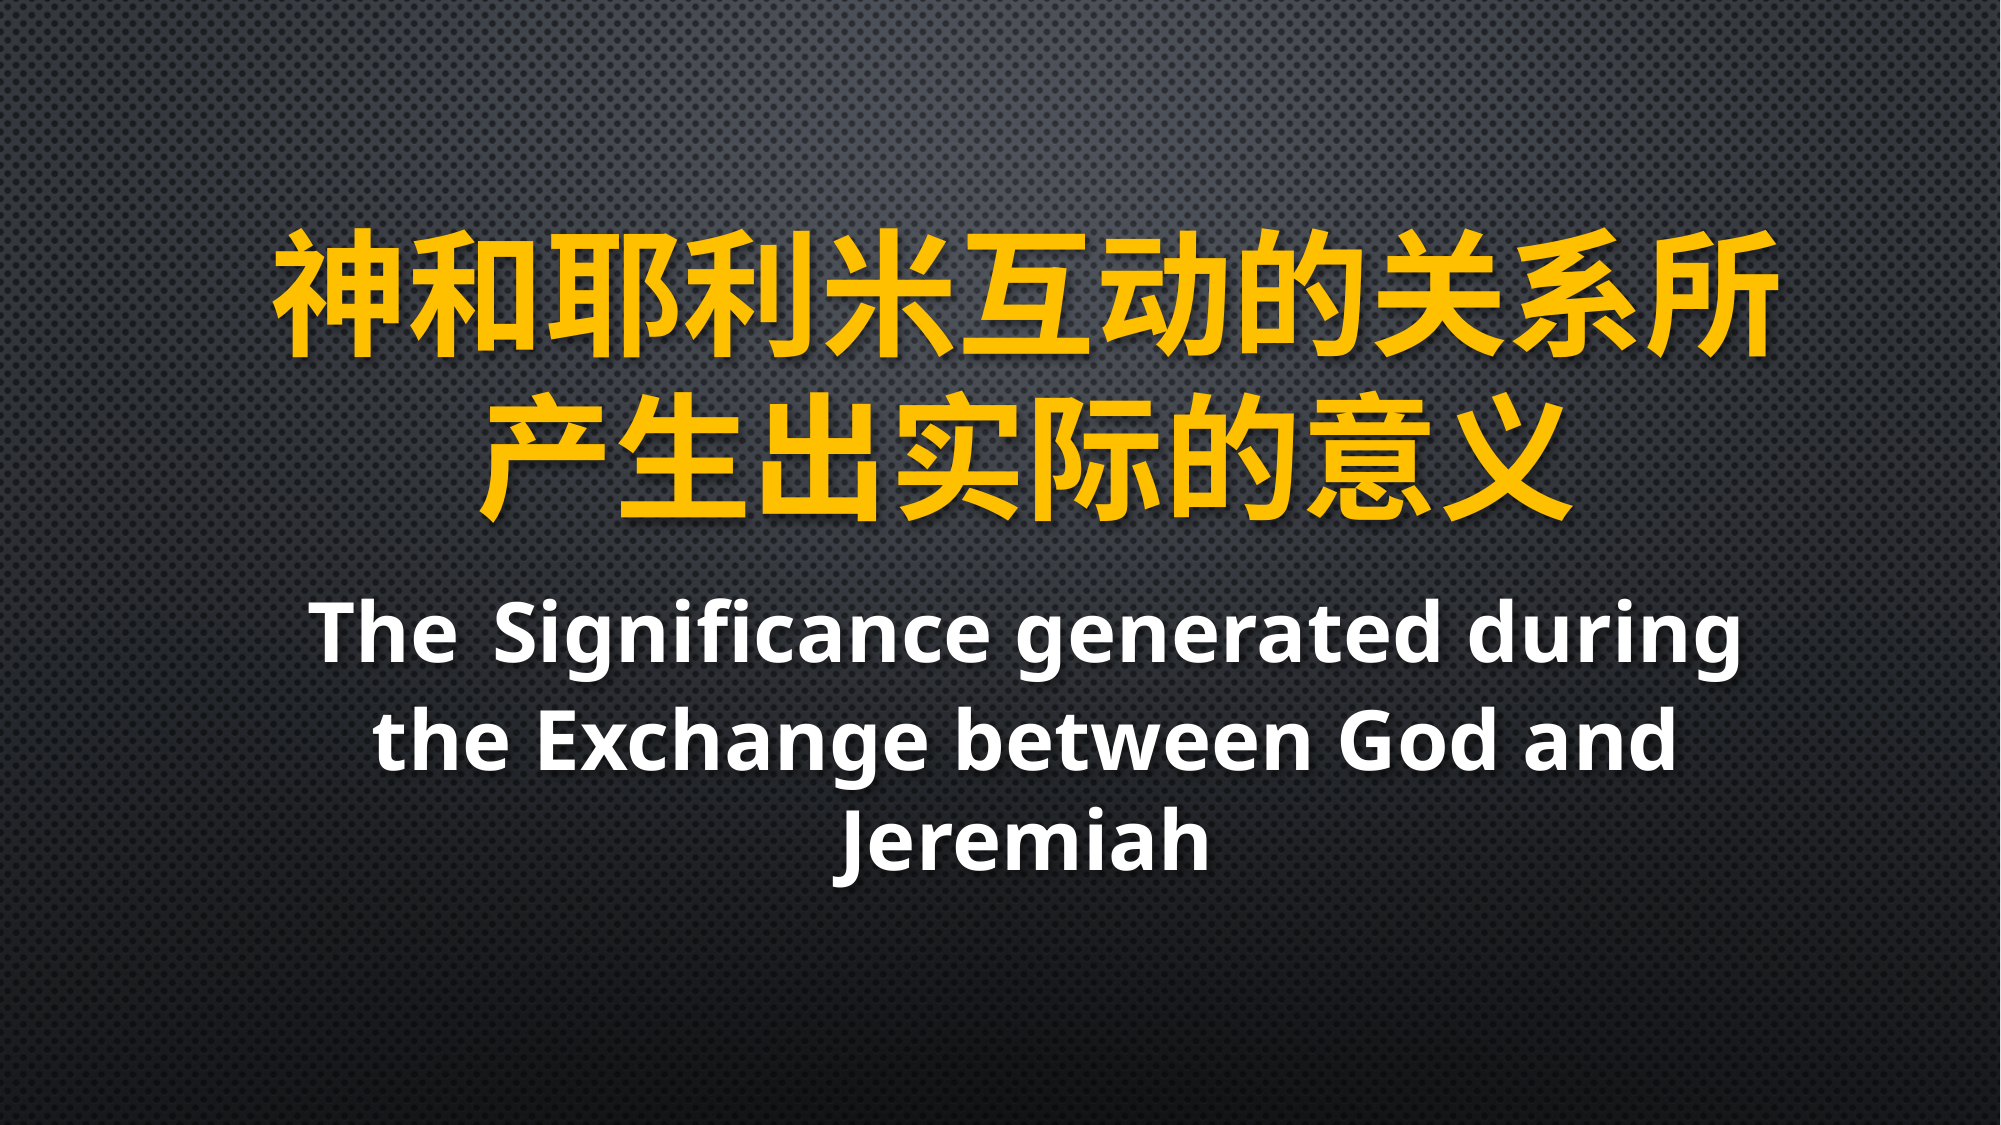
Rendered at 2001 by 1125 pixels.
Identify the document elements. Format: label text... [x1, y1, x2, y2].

text_box 神和耶利米互动的关系所产生出实际的意义 The Significance generated during the Exchange between God and Jeremiah [225, 200, 1829, 895]
